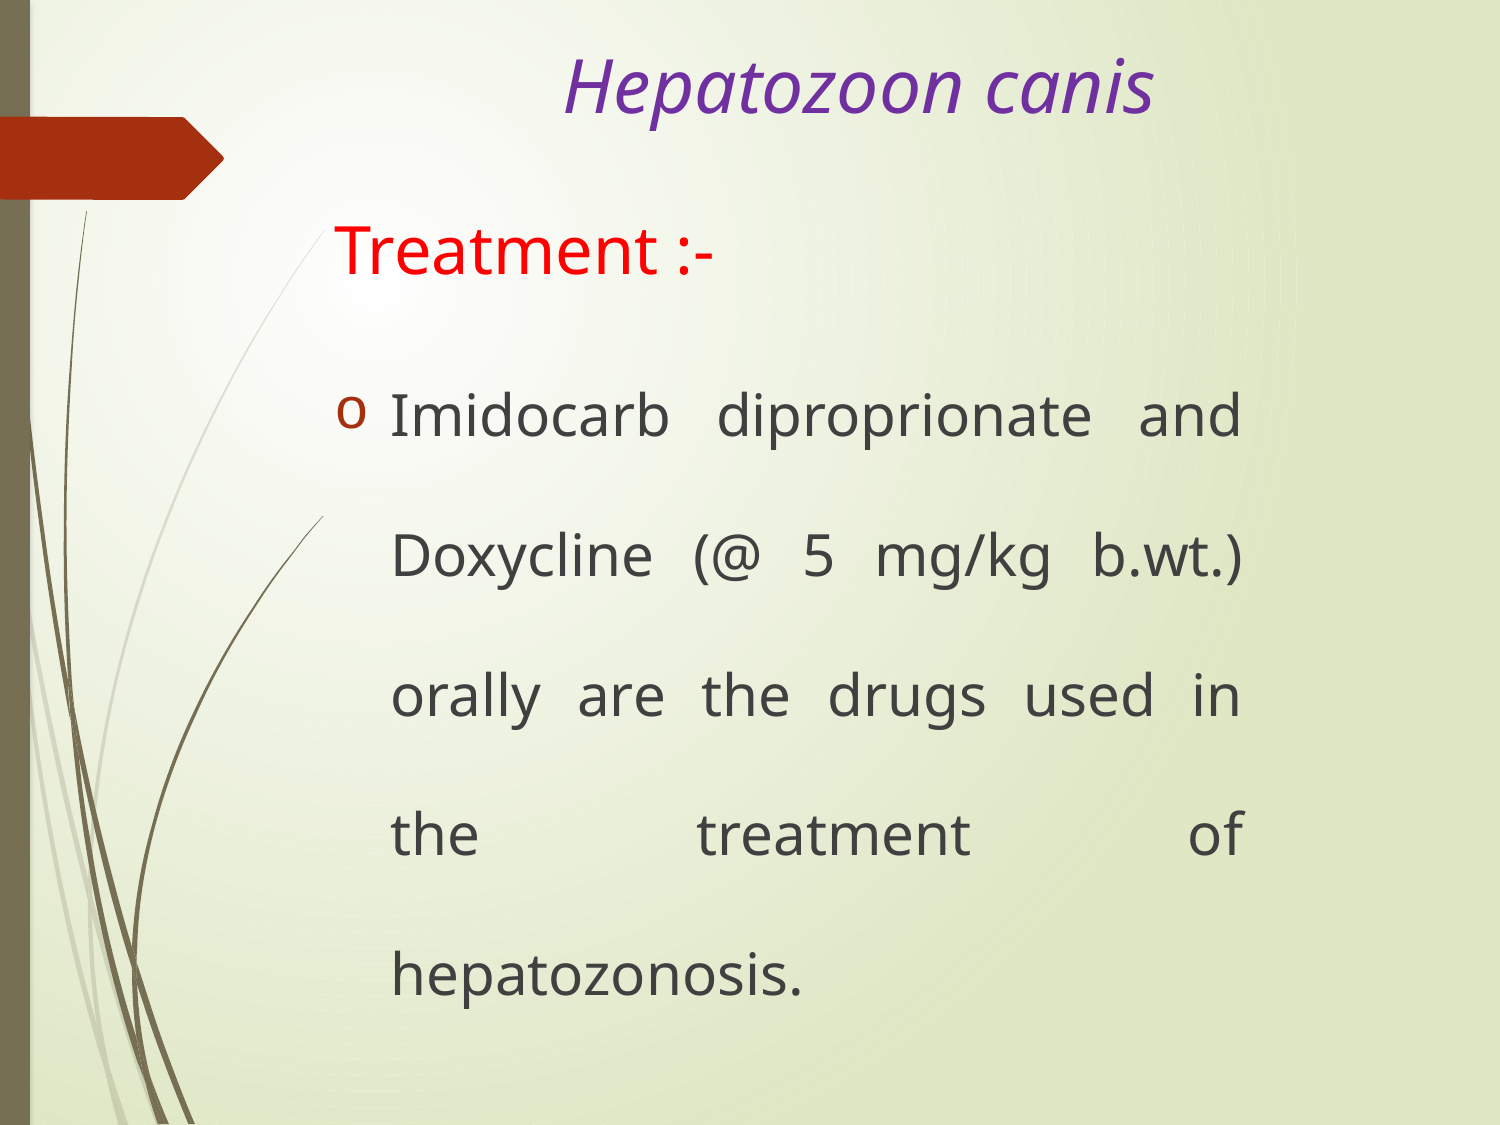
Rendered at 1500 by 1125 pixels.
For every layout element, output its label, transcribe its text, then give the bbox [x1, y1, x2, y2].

title Hepatozoon canis [319, 30, 1400, 173]
list Treatment :- Imidocarb diproprionate and Doxycline (@ 5 mg/kg b.wt.) orally are the drugs used in the treatment of hepatozonosis. [319, 200, 1258, 1125]
